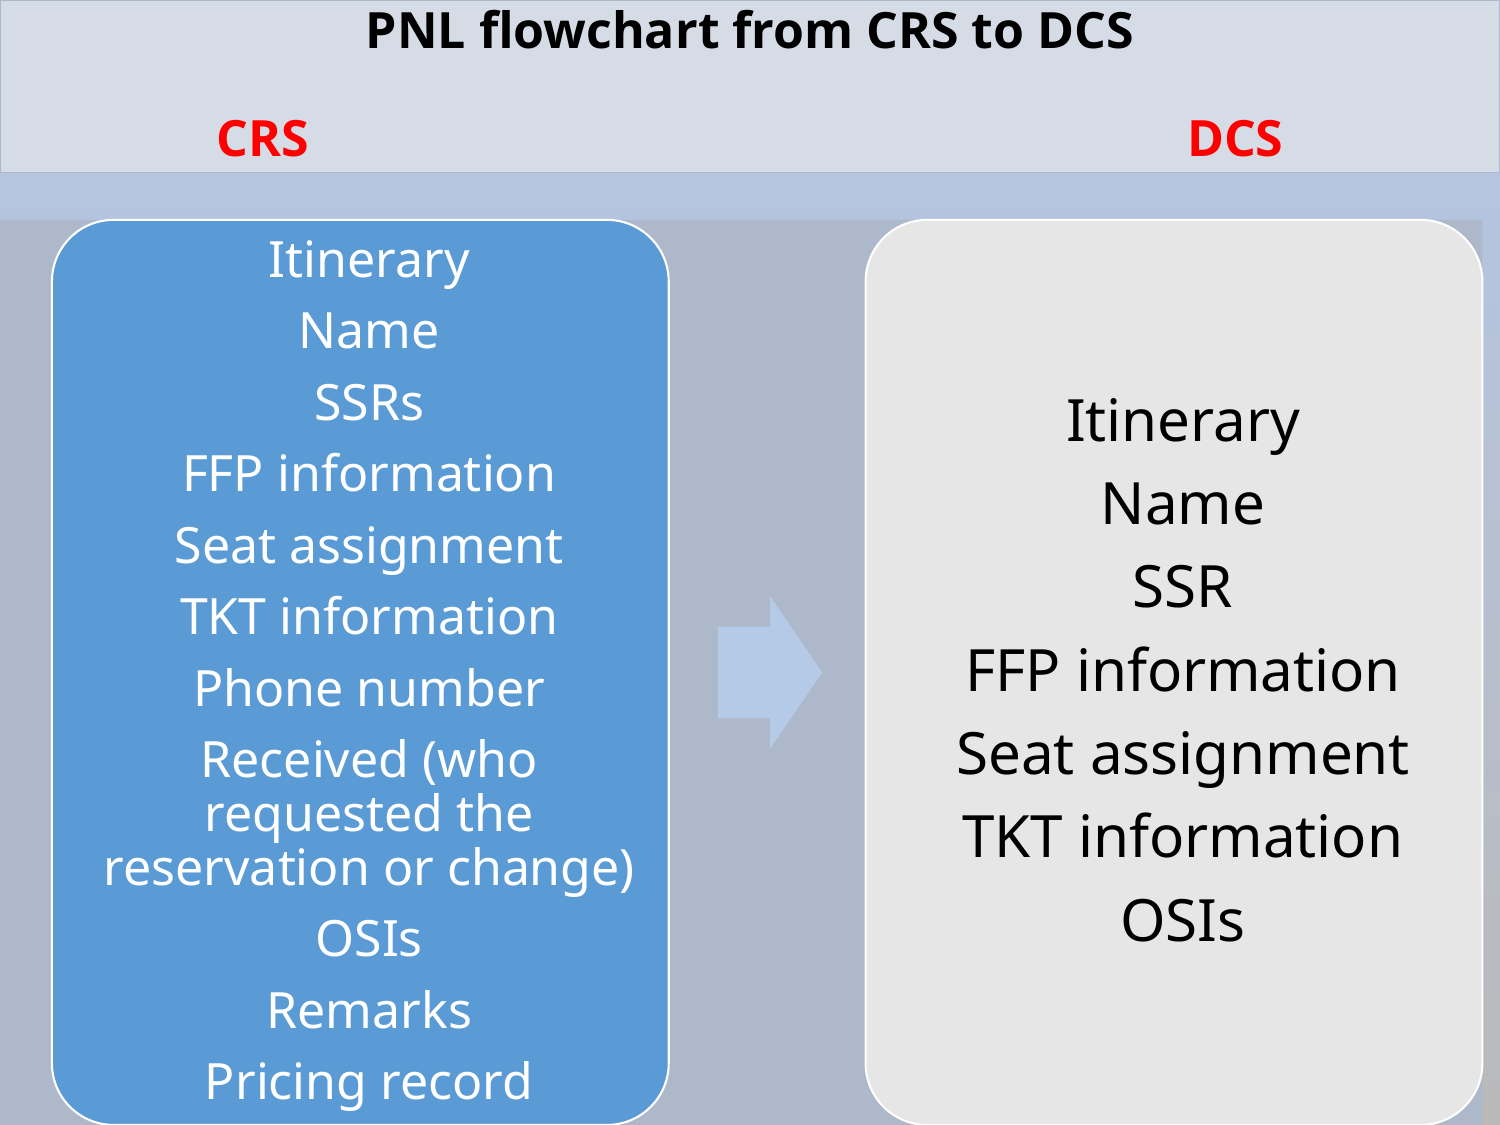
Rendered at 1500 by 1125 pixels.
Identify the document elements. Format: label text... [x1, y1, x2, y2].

title PNL flowchart from CRS to DCS CRS DCS [0, 0, 1500, 173]
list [0, 219, 1483, 1125]
